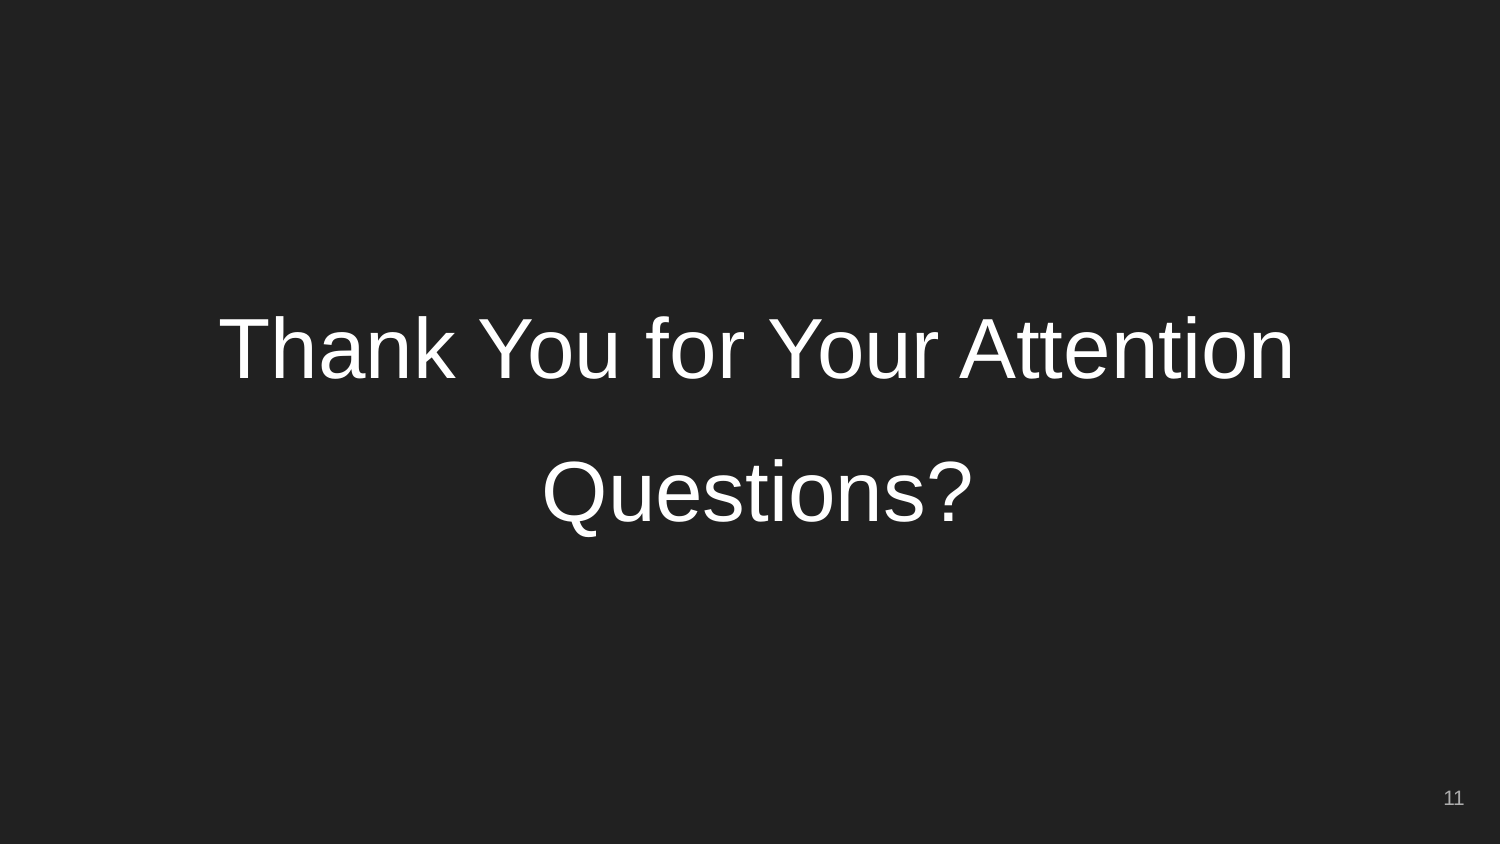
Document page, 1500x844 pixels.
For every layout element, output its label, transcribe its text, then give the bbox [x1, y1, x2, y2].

list Thank You for Your Attention Questions? [58, 262, 1457, 582]
slide_number ‹#› [1389, 764, 1480, 830]
